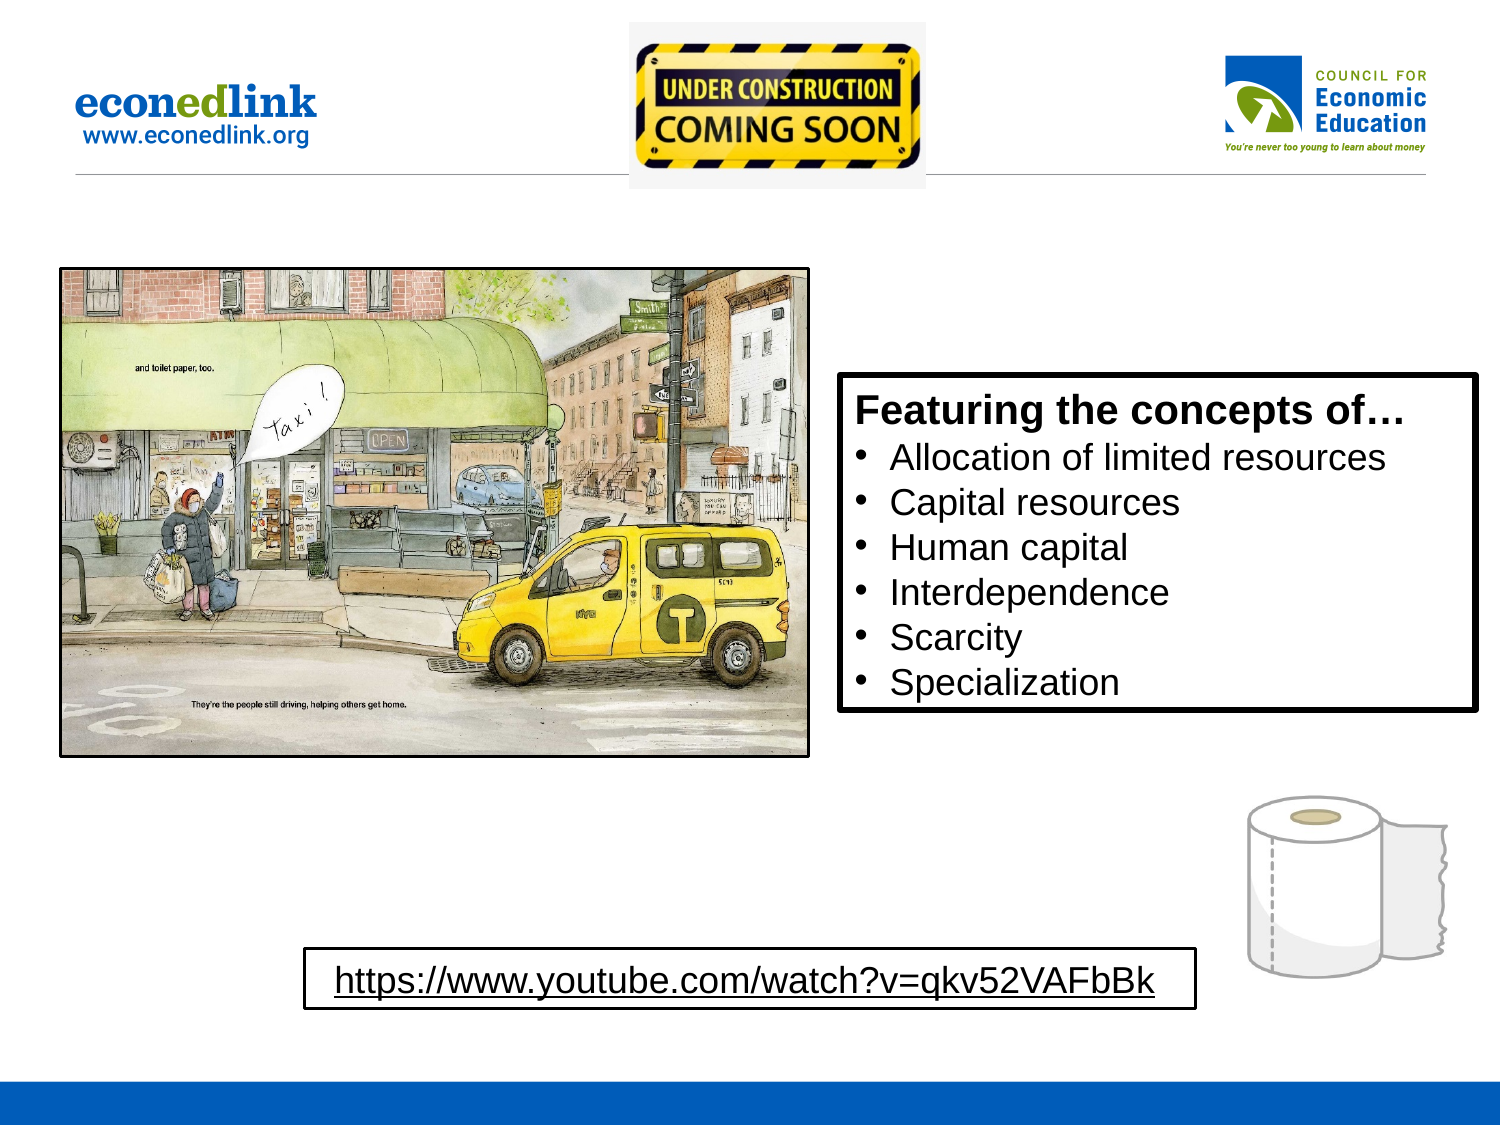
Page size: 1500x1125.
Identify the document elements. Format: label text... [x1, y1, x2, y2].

picture [0, 0, 1500, 1125]
text_box Featuring the concepts of… Allocation of limited resources Capital resources Human capital Interdependence Scarcity Specialization [839, 375, 1476, 710]
text_box https://www.youtube.com/watch?v=qkv52VAFbBk [304, 948, 1196, 1009]
